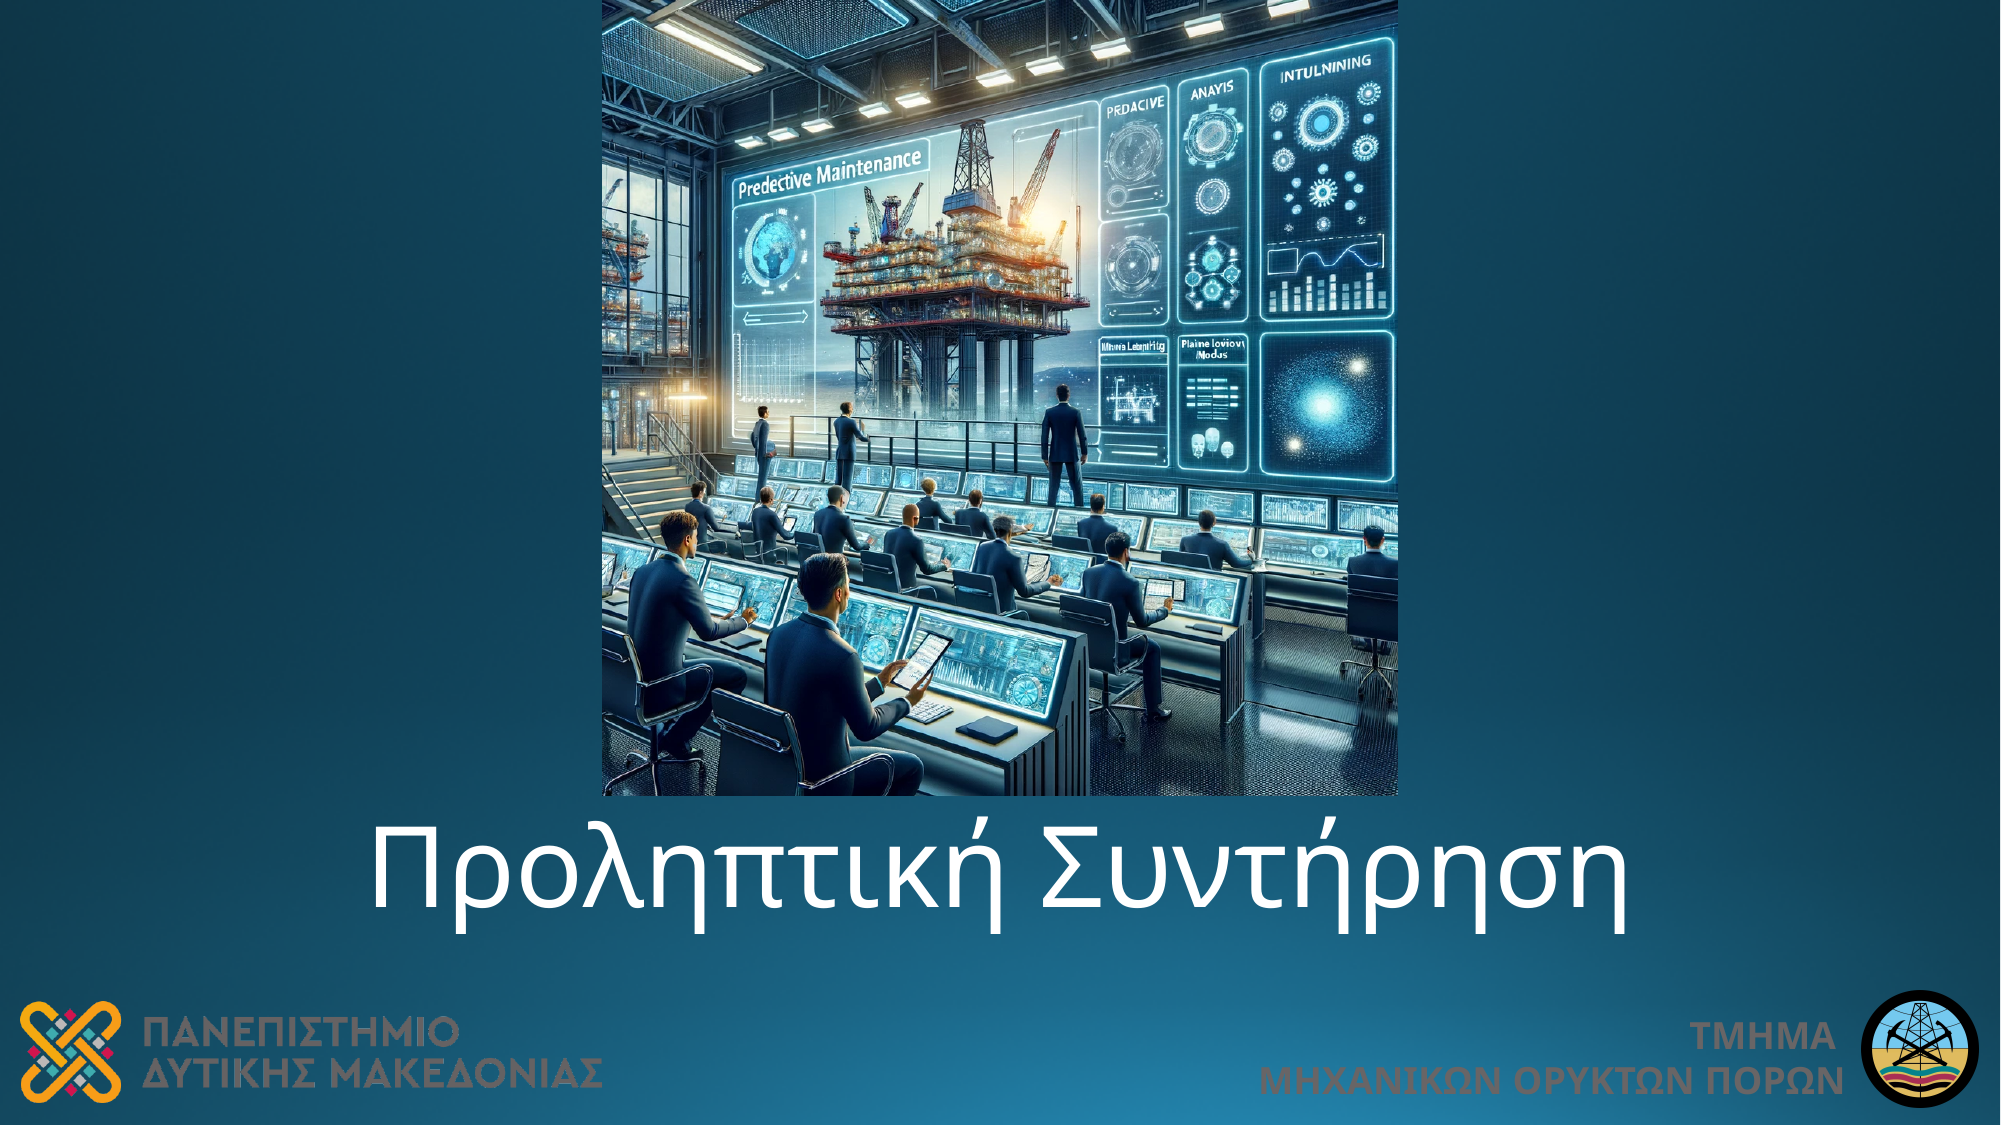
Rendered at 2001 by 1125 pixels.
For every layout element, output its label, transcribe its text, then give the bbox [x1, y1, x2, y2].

picture [0, 0, 2001, 1125]
title Προληπτική Συντήρηση [137, 762, 1863, 981]
